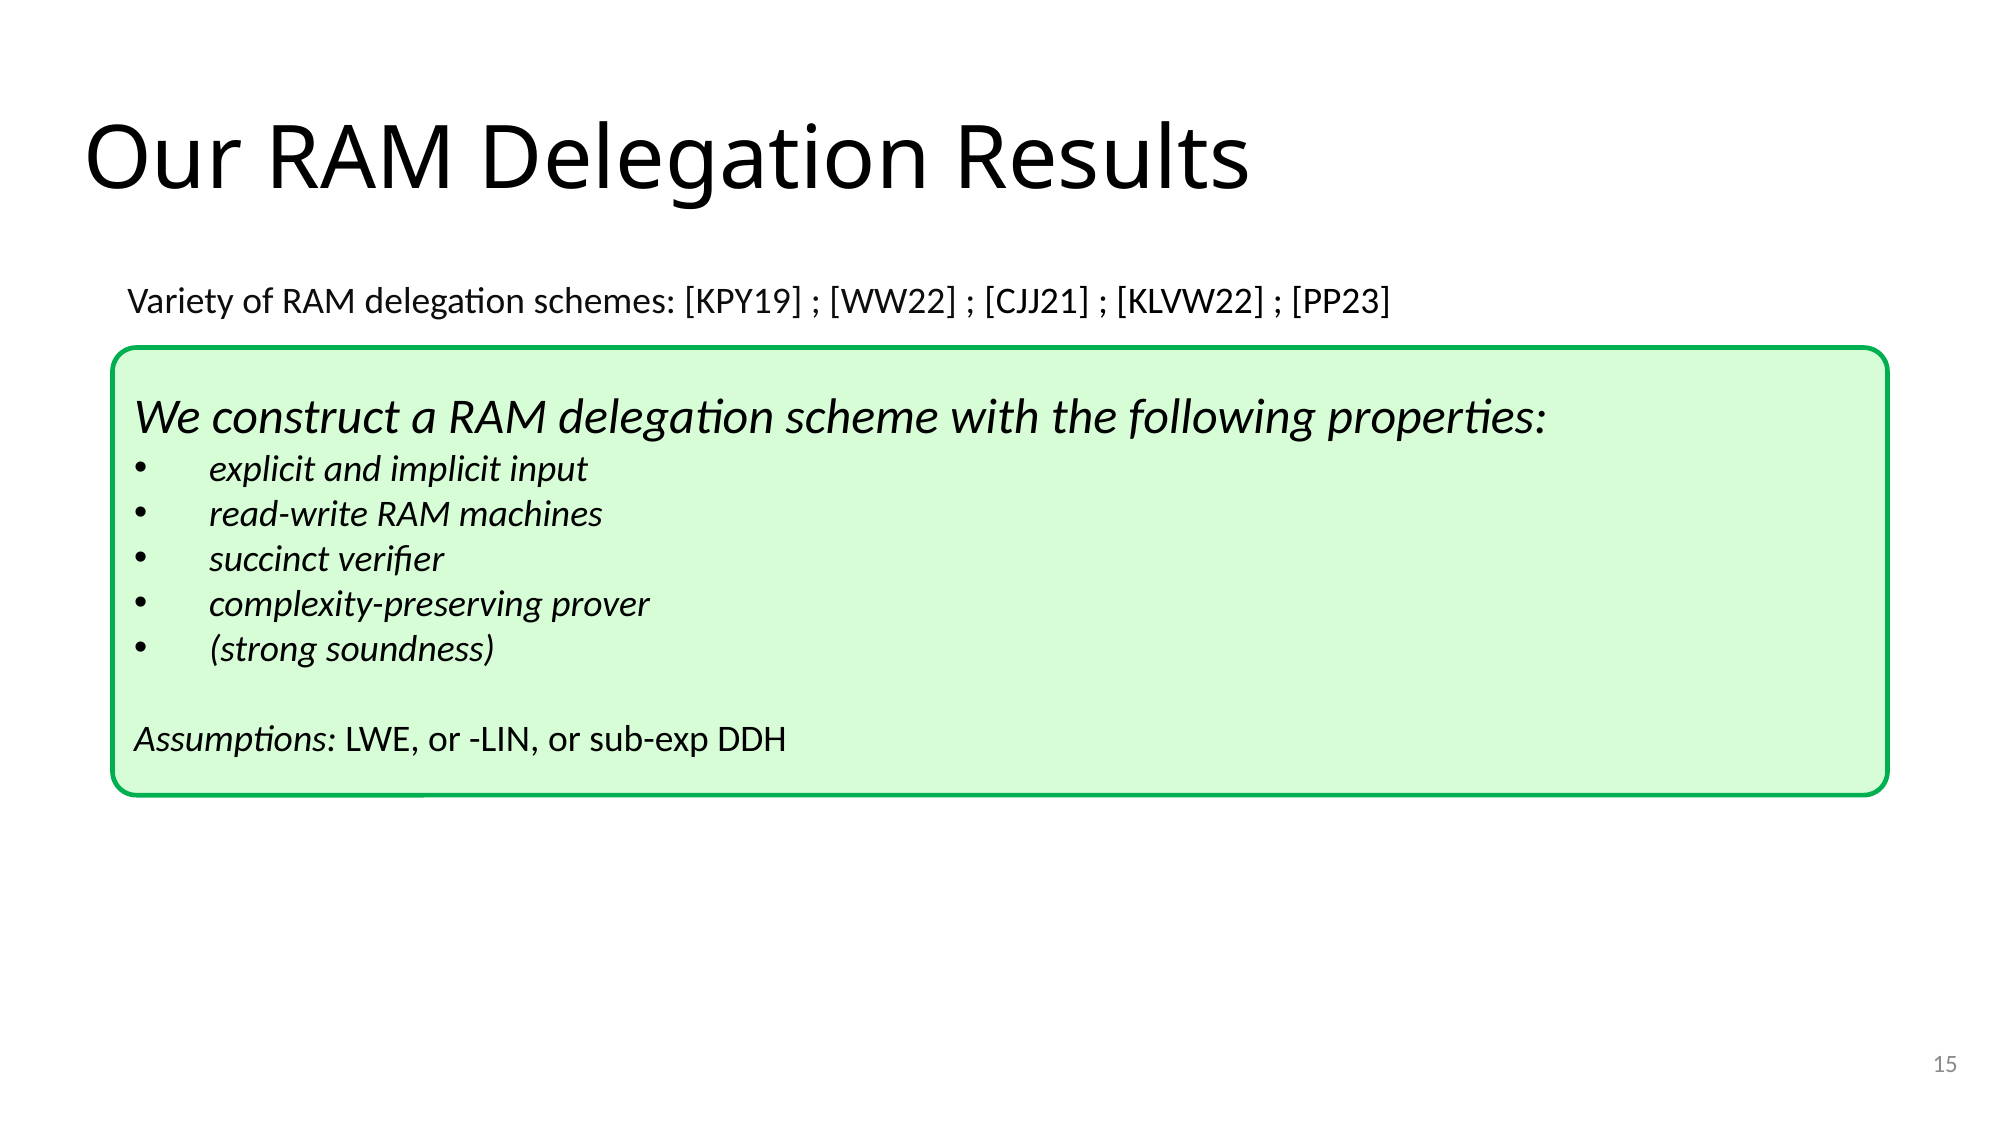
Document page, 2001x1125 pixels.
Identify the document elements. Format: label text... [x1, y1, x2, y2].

text_box Variety of RAM delegation schemes: [KPY19] ; [WW22] ; [CJJ21] ; [KLVW22] ; [PP23] [112, 269, 1577, 329]
slide_number 15 [1853, 1019, 1974, 1106]
title Our RAM Delegation Results [68, 97, 1932, 223]
